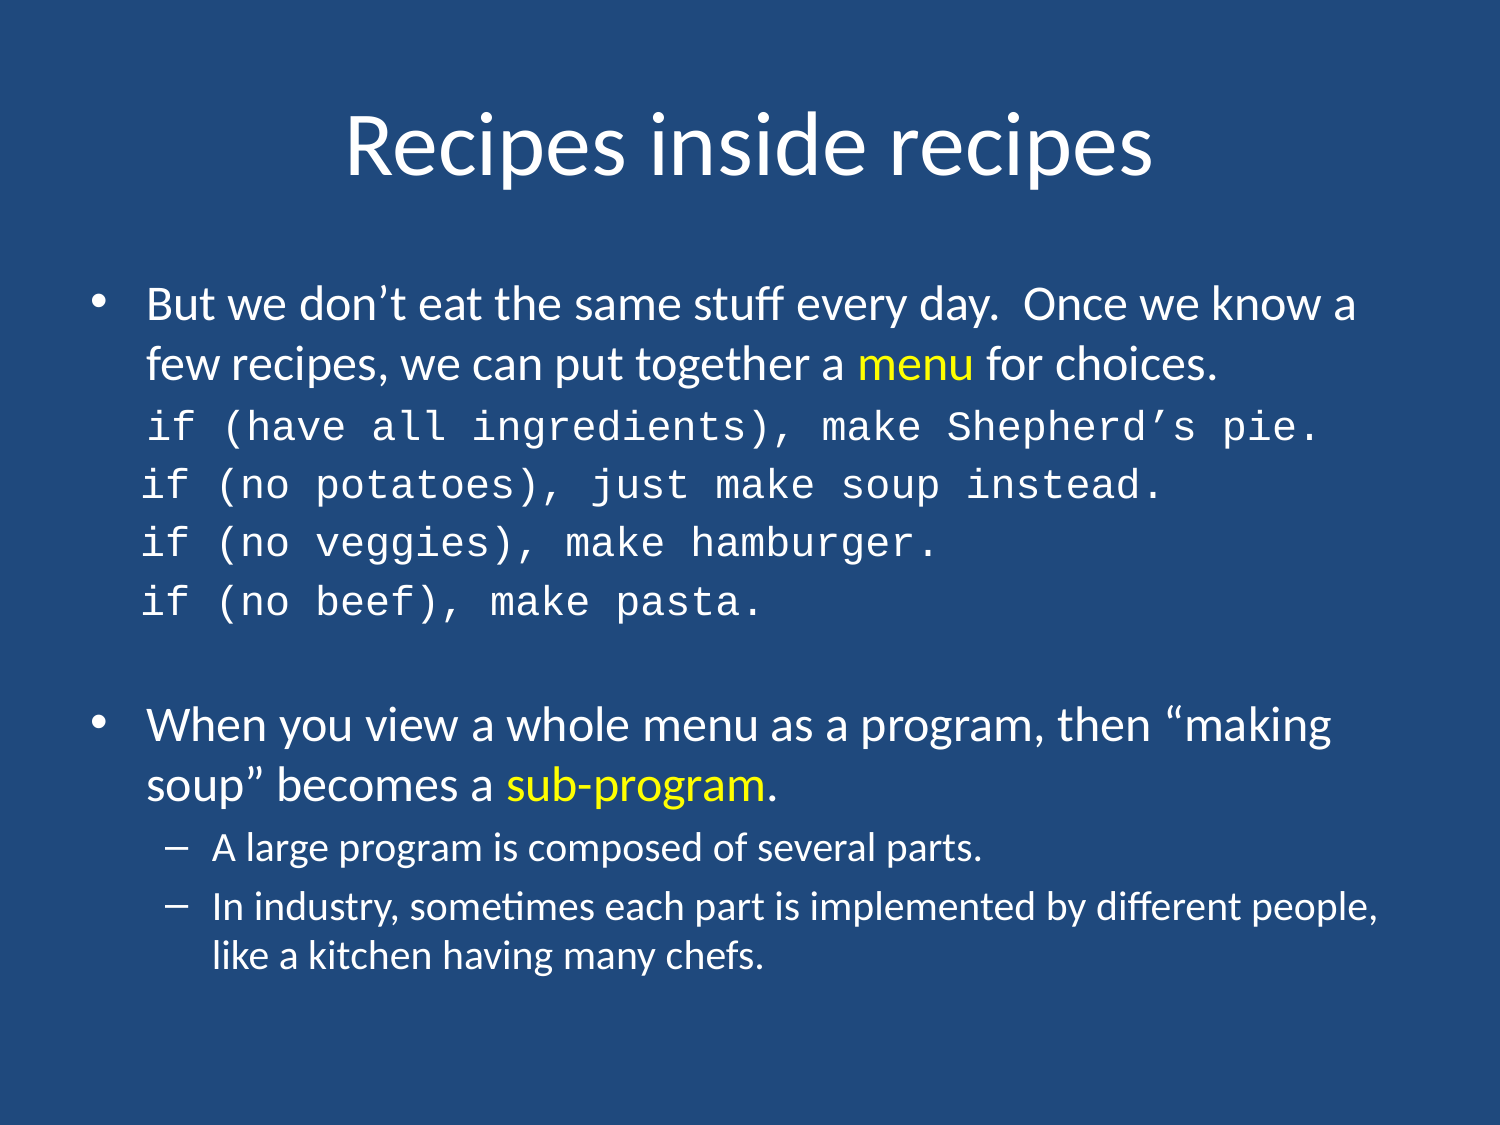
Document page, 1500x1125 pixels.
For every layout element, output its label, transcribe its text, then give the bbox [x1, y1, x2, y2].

title Recipes inside recipes [75, 45, 1425, 233]
list But we don’t eat the same stuff every day. Once we know a few recipes, we can put together a menu for choices. if (have all ingredients), make Shepherd’s pie. if (no potatoes), just make soup instead. if (no veggies), make hamburger. if (no beef), make pasta. When you view a whole menu as a program, then “making soup” becomes a sub-program. A large program is composed of several parts. In industry, sometimes each part is implemented by different people, like a kitchen having many chefs. [75, 262, 1425, 1005]
